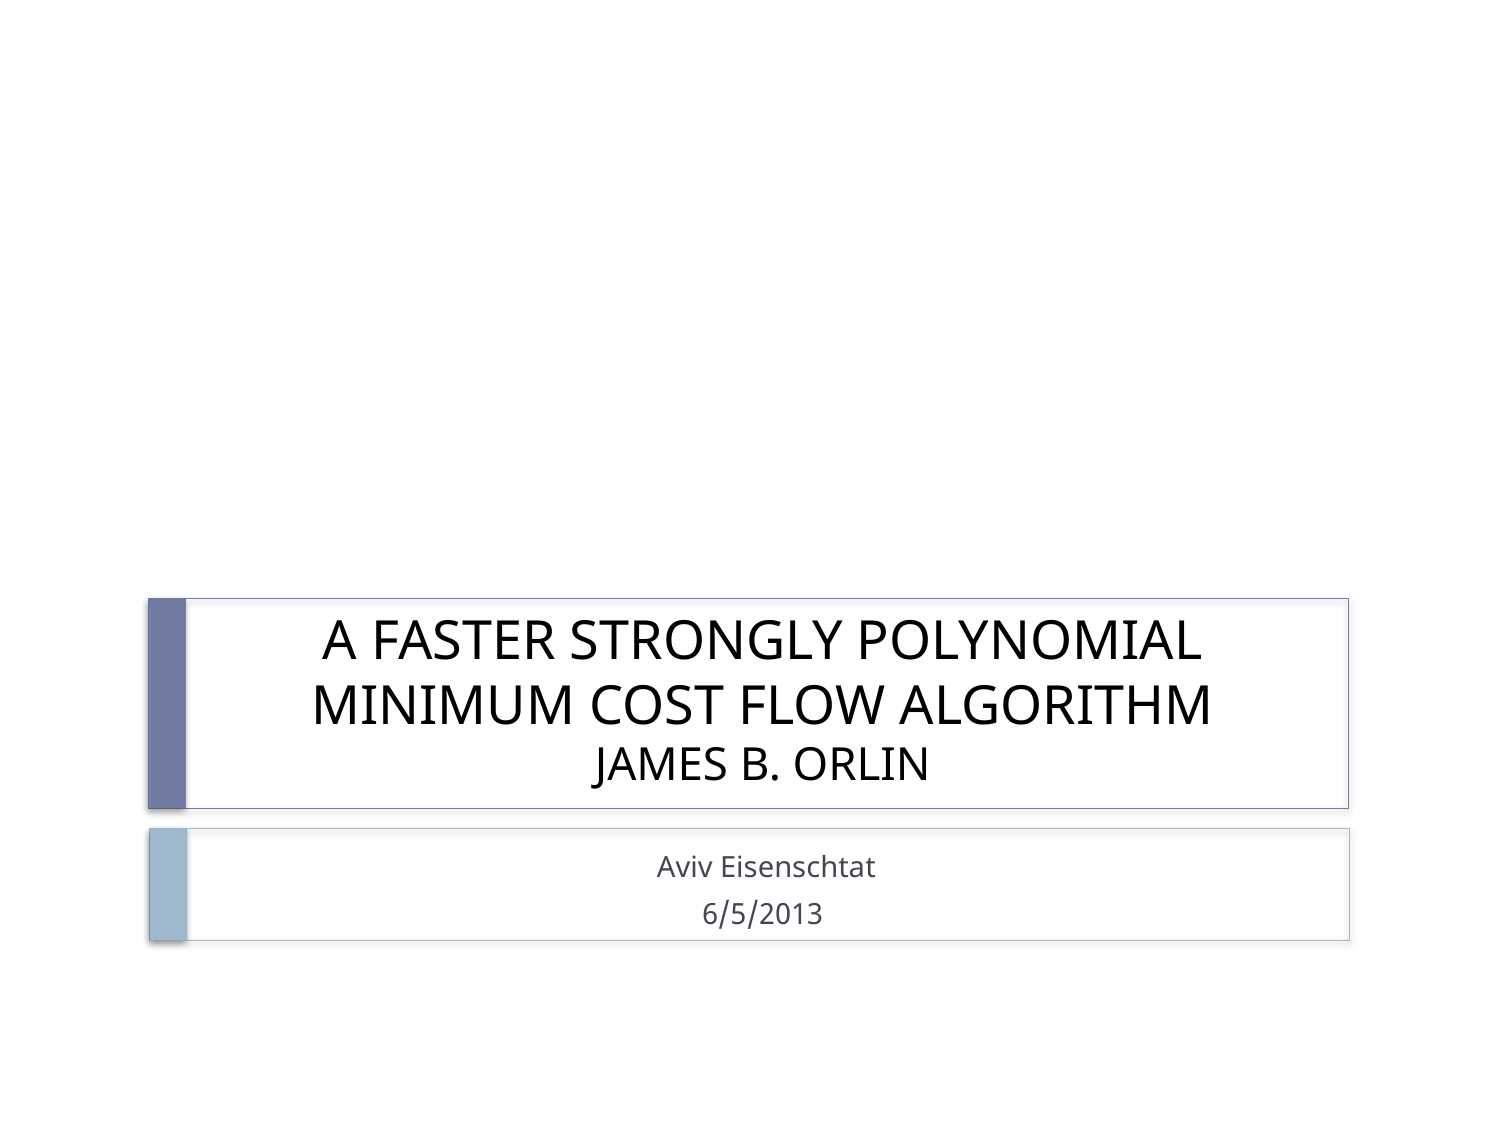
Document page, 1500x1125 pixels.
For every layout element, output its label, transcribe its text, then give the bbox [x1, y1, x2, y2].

subtitle Aviv Eisenschtat 6/5/2013 [200, 840, 1325, 929]
title A FASTER STRONGLY POLYNOMIAL MINIMUM COST FLOW ALGORITHM JAMES B. ORLIN [200, 597, 1325, 800]
